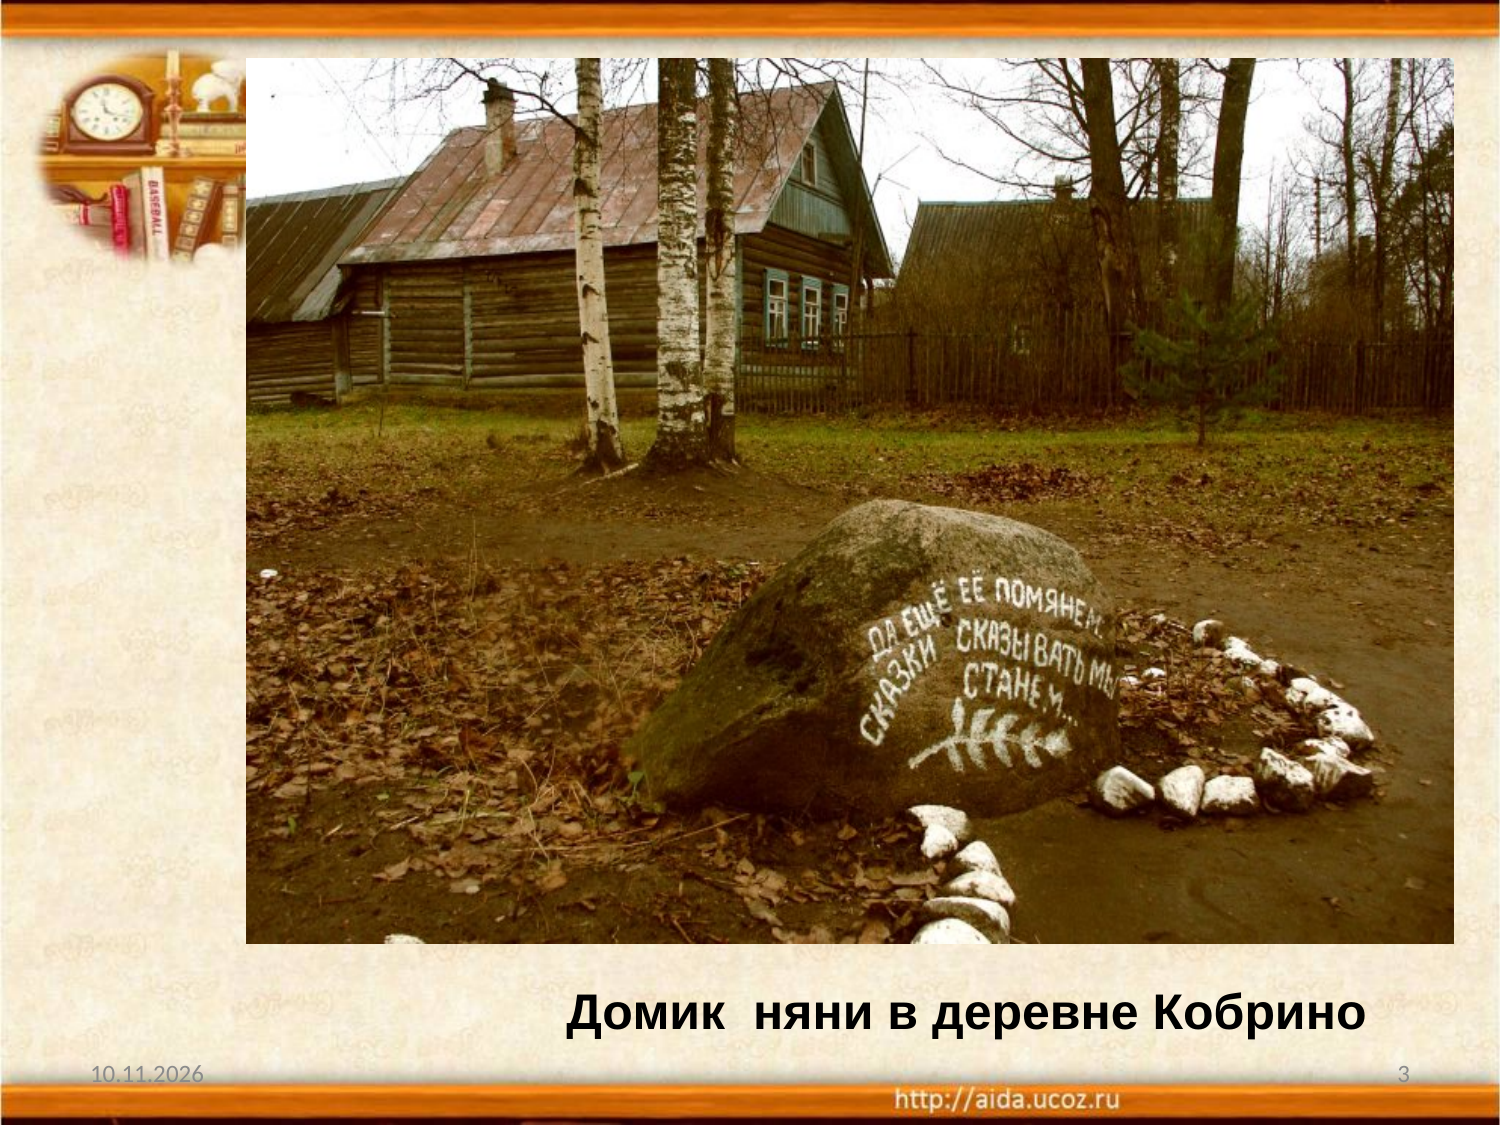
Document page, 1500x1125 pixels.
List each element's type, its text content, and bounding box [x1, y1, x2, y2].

picture [0, 0, 1500, 1125]
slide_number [75, 1042, 425, 1103]
text_box Домик няни в деревне Кобрино [187, 972, 1383, 1048]
slide_number 3 [1074, 1042, 1425, 1103]
